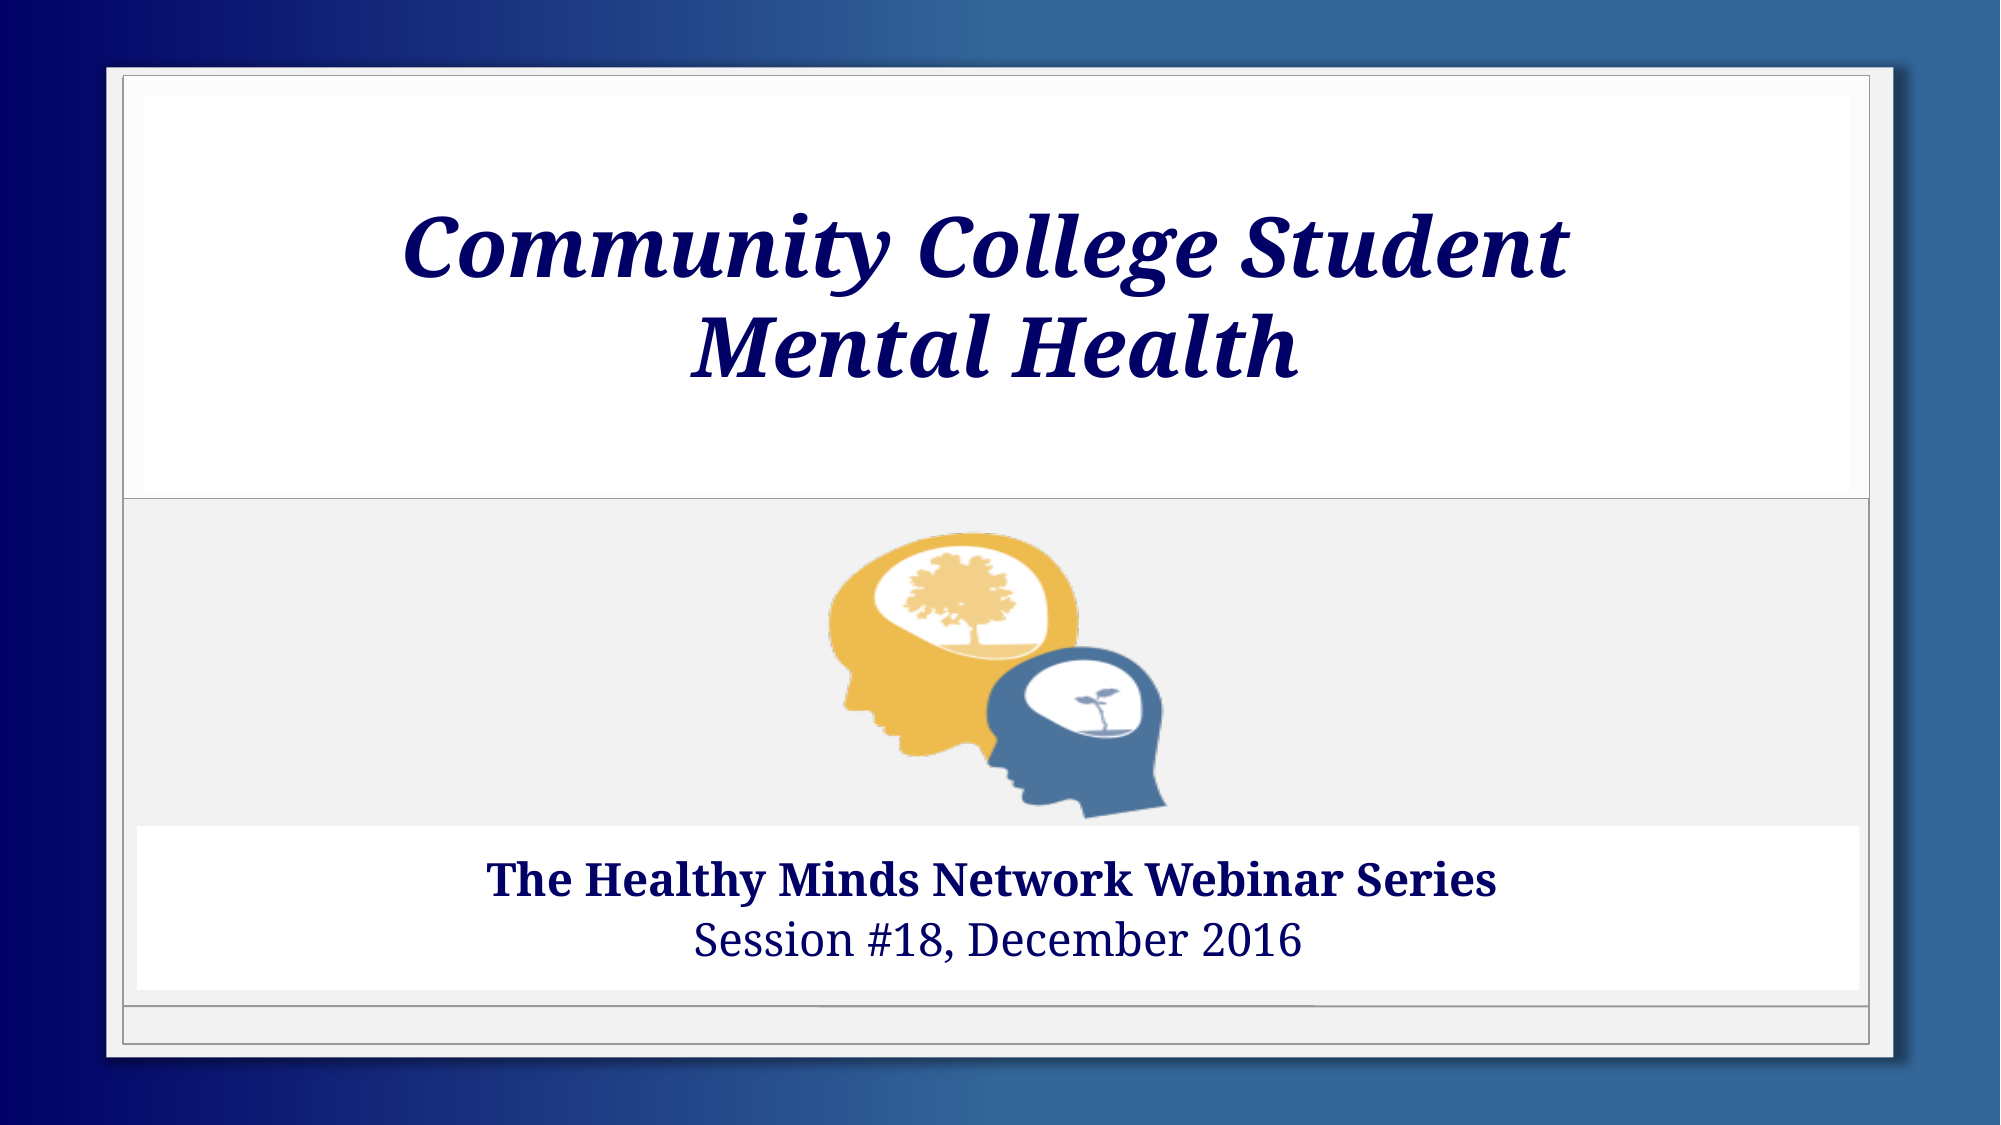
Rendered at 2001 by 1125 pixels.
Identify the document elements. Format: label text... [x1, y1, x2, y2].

title Community College Student Mental Health [143, 95, 1850, 493]
picture [785, 525, 1215, 827]
subtitle The Healthy Minds Network Webinar Series Session #18, December 2016 [137, 826, 1860, 991]
